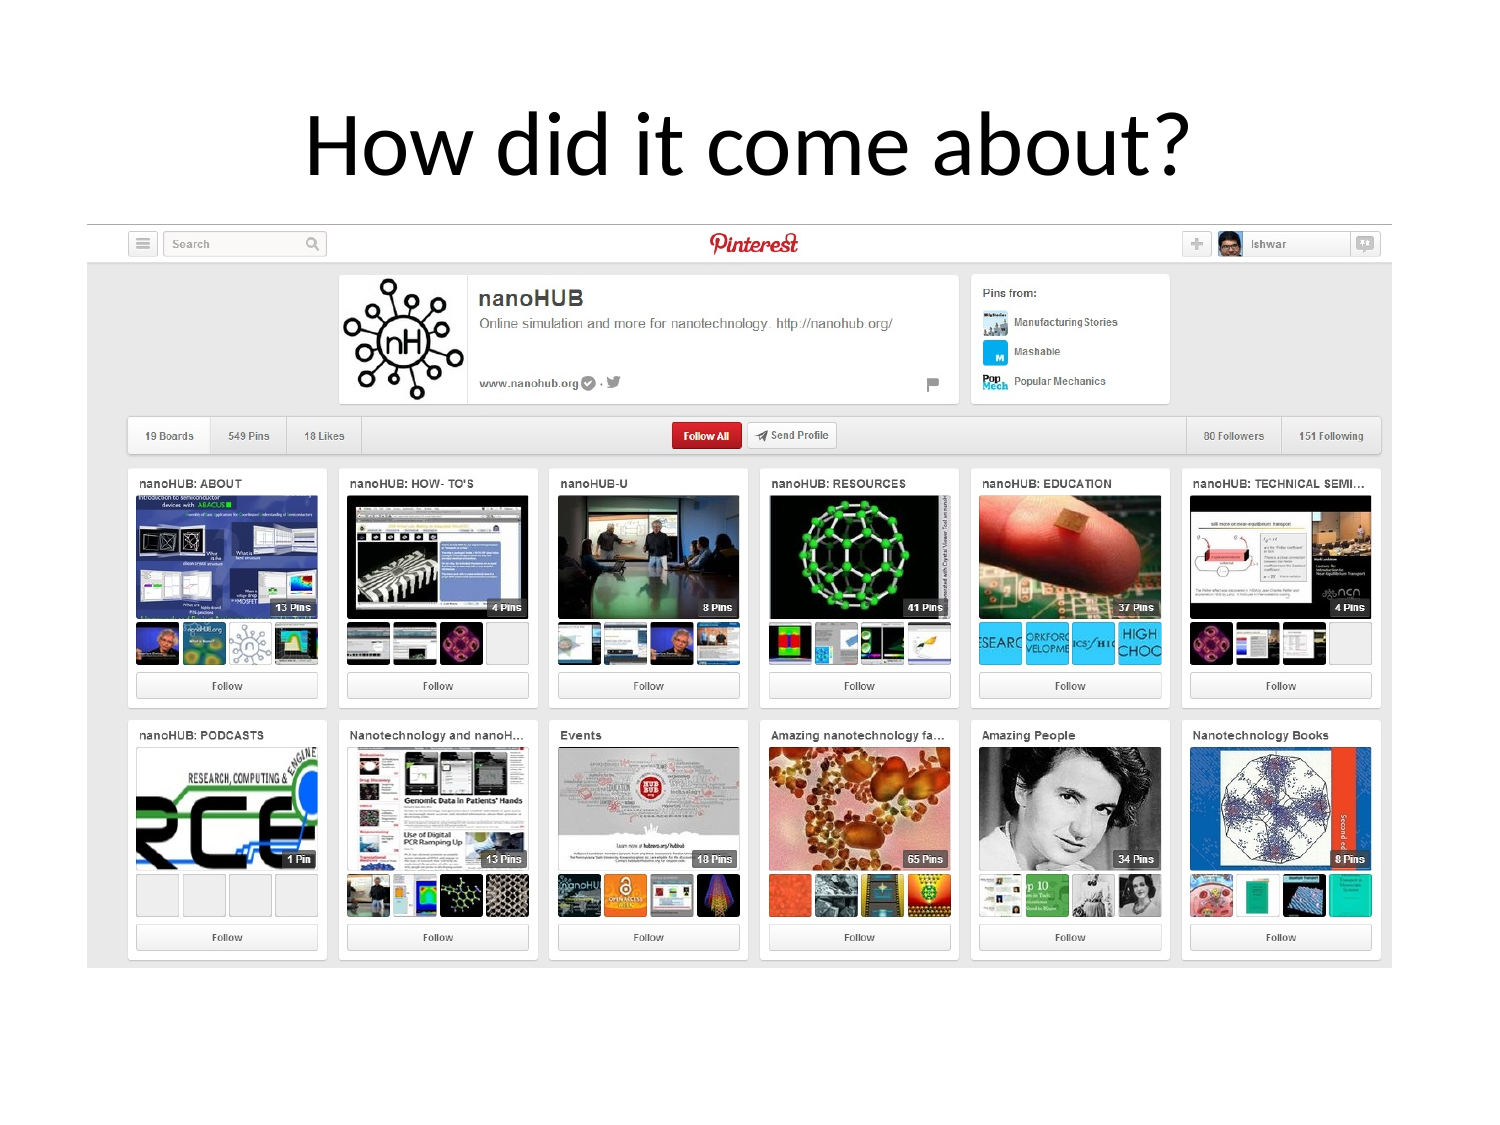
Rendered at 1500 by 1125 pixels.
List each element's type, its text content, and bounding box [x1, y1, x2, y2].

title How did it come about? [75, 45, 1425, 233]
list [87, 224, 1393, 968]
